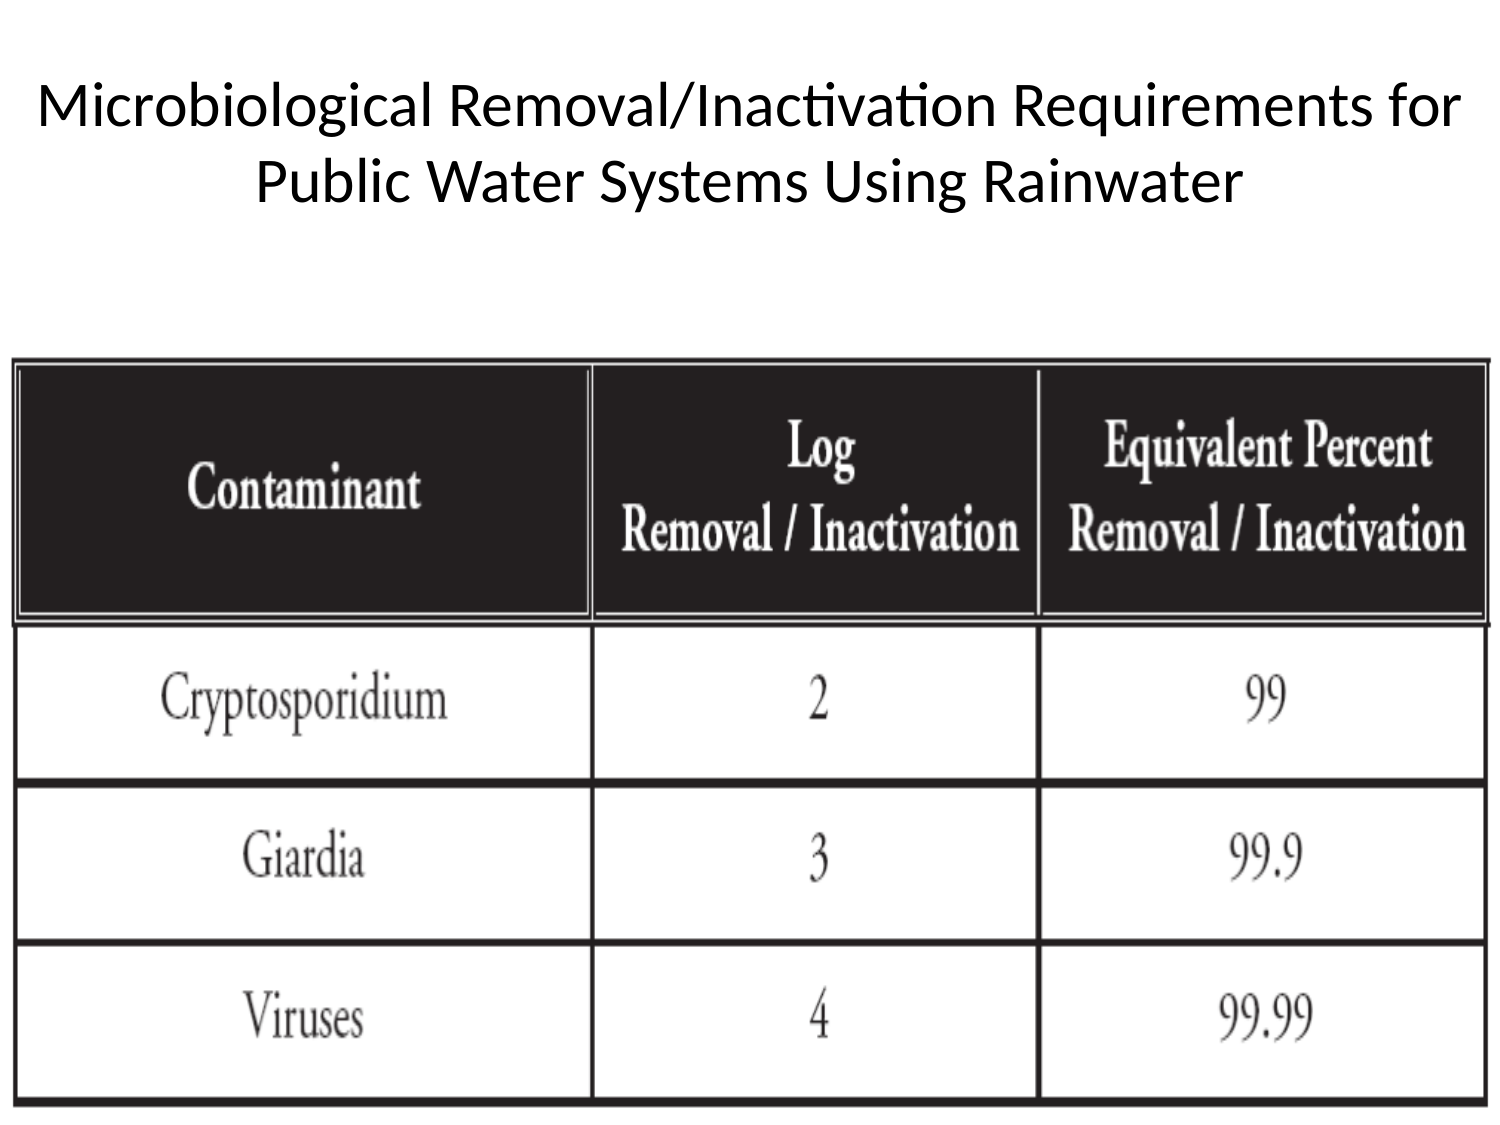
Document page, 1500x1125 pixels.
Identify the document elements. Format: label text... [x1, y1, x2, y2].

title Microbiological Removal/Inactivation Requirements for Public Water Systems Using Rainwater [0, 45, 1500, 233]
picture [0, 337, 1500, 1125]
